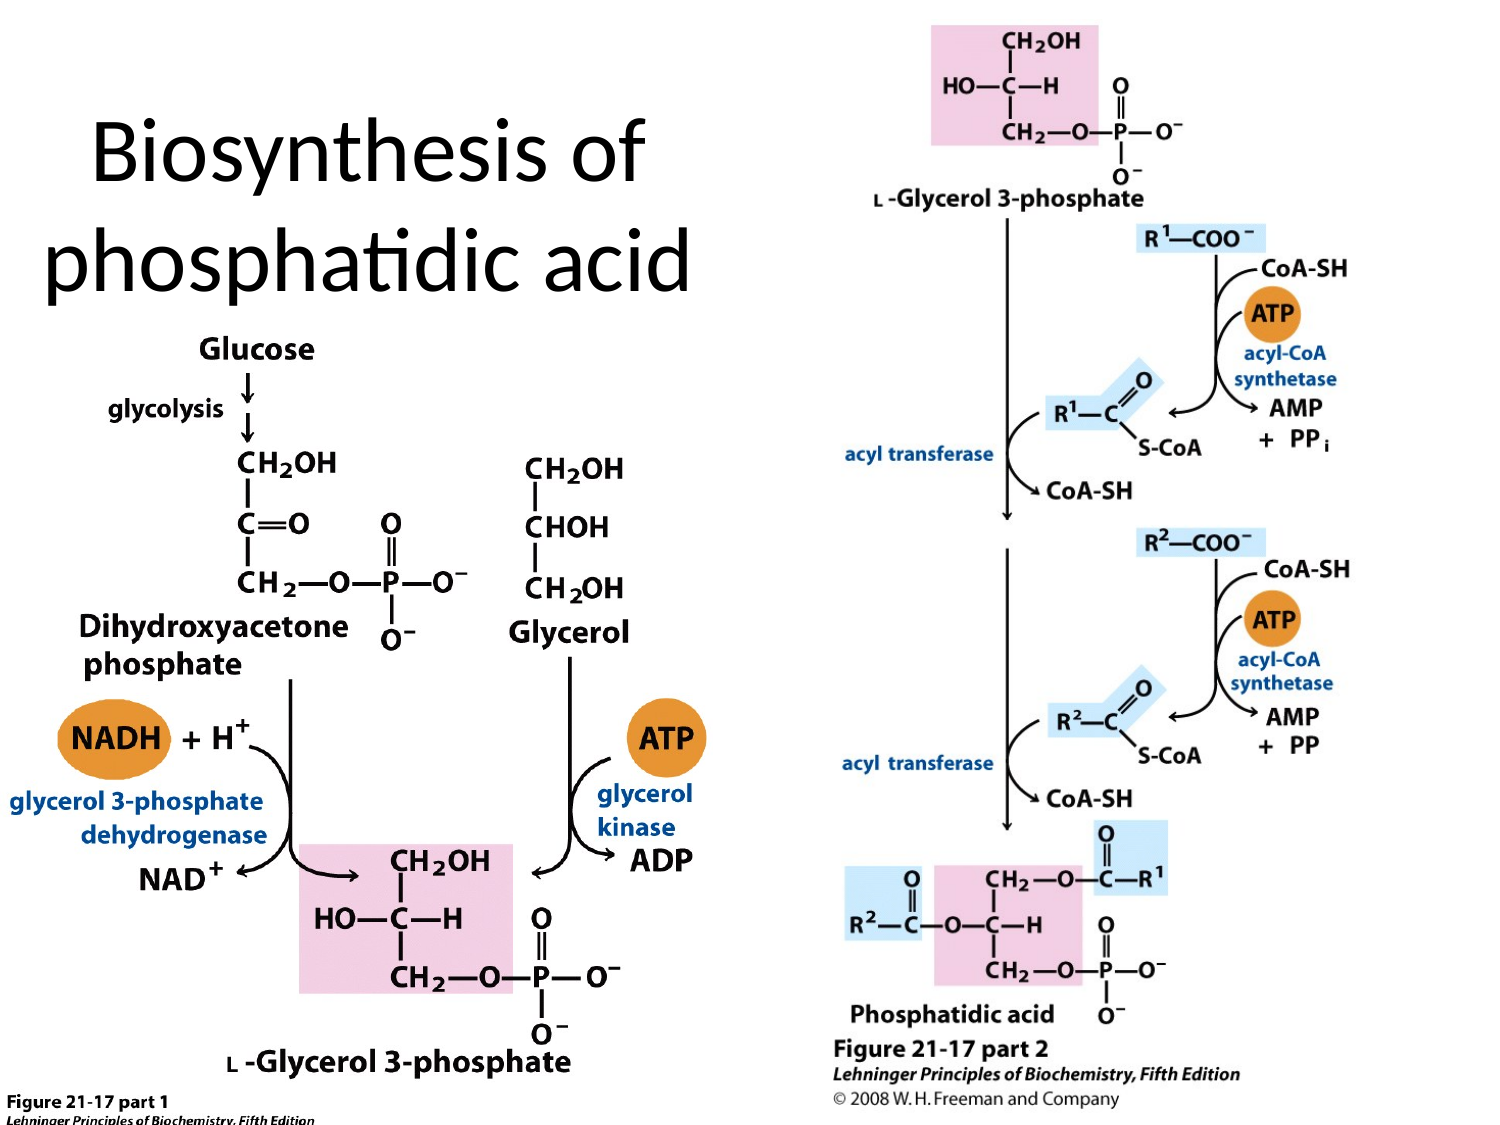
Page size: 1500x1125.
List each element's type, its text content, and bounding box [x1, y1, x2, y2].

title Biosynthesis of phosphatidic acid [0, 62, 738, 338]
picture [0, 322, 713, 1125]
picture [824, 18, 1363, 1113]
